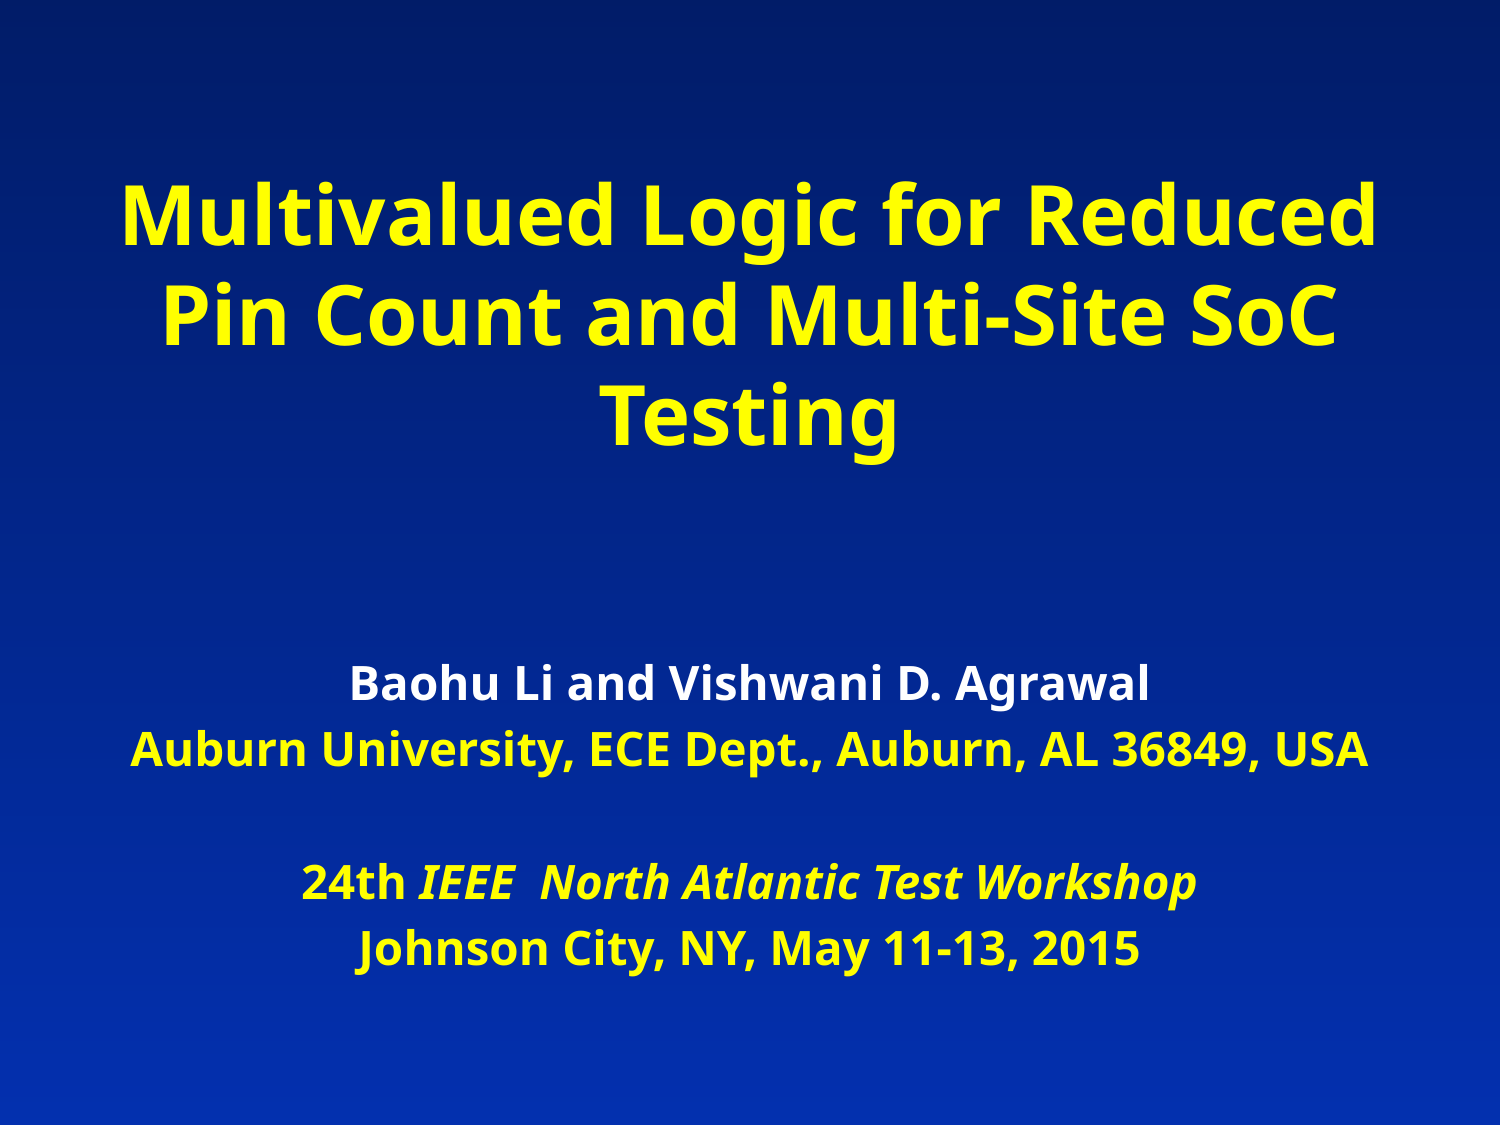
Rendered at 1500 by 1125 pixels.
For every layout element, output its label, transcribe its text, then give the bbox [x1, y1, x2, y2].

subtitle Baohu Li and Vishwani D. Agrawal Auburn University, ECE Dept., Auburn, AL 36849, USA 24th IEEE North Atlantic Test Workshop Johnson City, NY, May 11-13, 2015 [112, 645, 1388, 1000]
title Multivalued Logic for Reduced Pin Count and Multi-Site SoC Testing [41, 191, 1459, 433]
